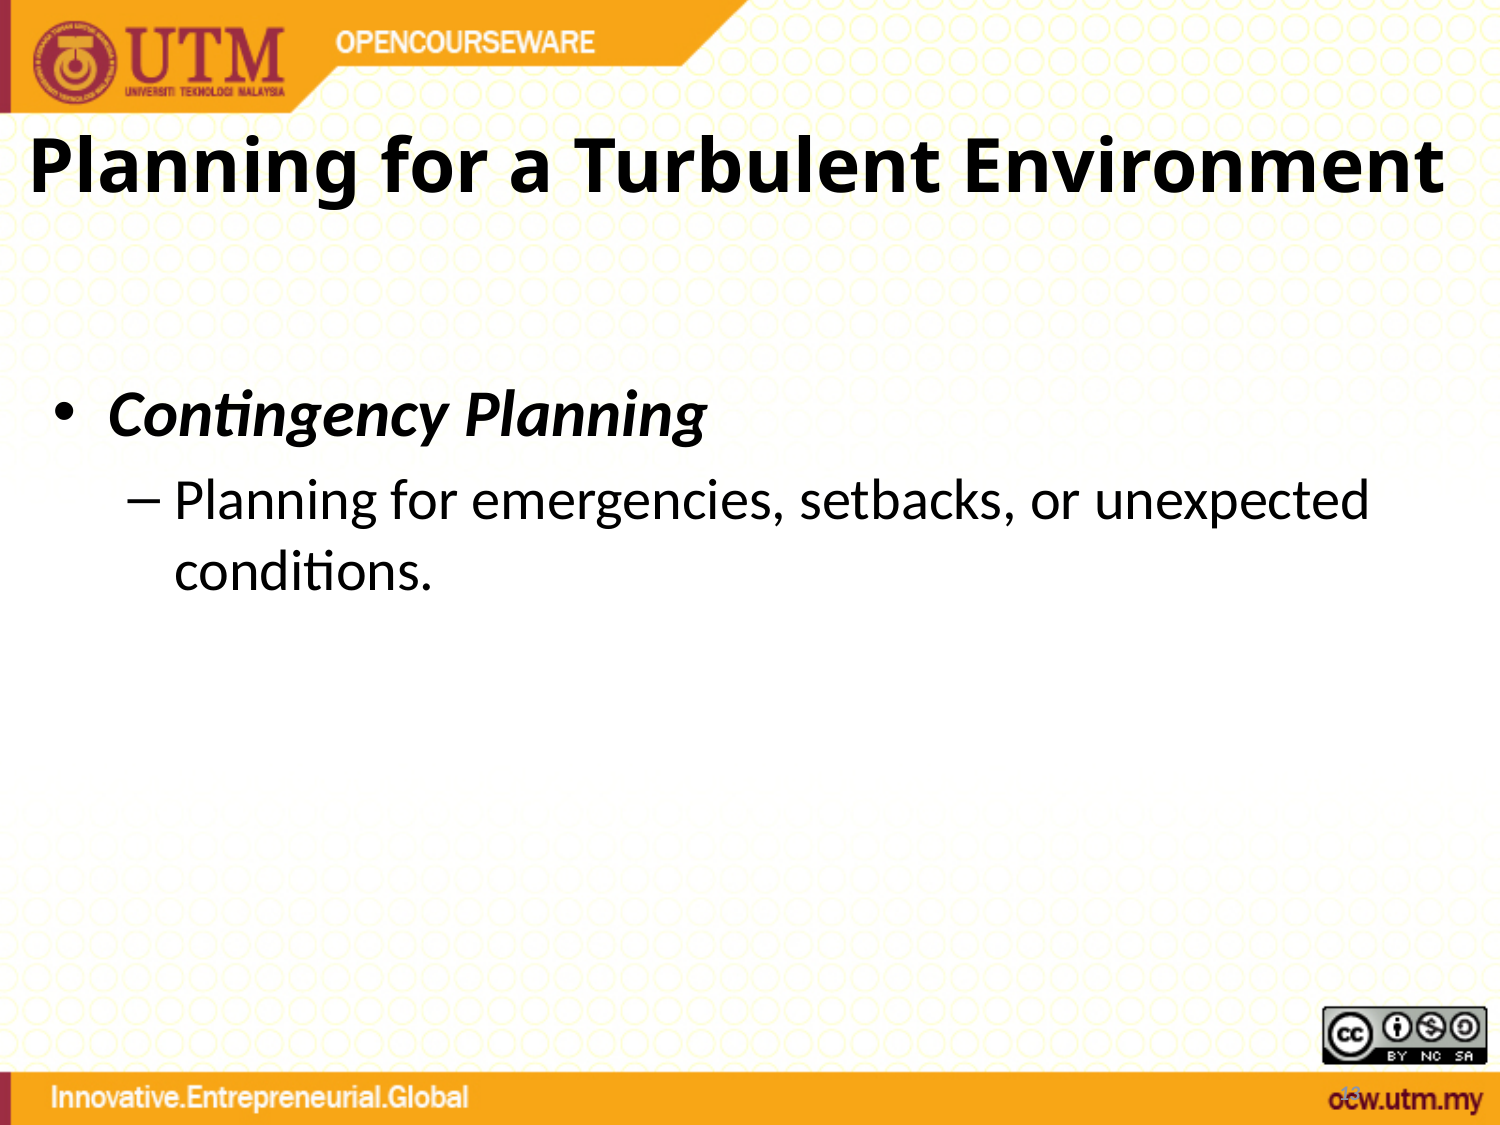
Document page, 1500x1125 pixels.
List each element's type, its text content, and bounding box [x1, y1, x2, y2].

picture [0, 0, 1500, 1125]
title Planning for a Turbulent Environment [12, 87, 1500, 238]
slide_number 13 [1025, 1062, 1375, 1123]
list Contingency Planning Planning for emergencies, setbacks, or unexpected conditions. [37, 362, 1463, 993]
